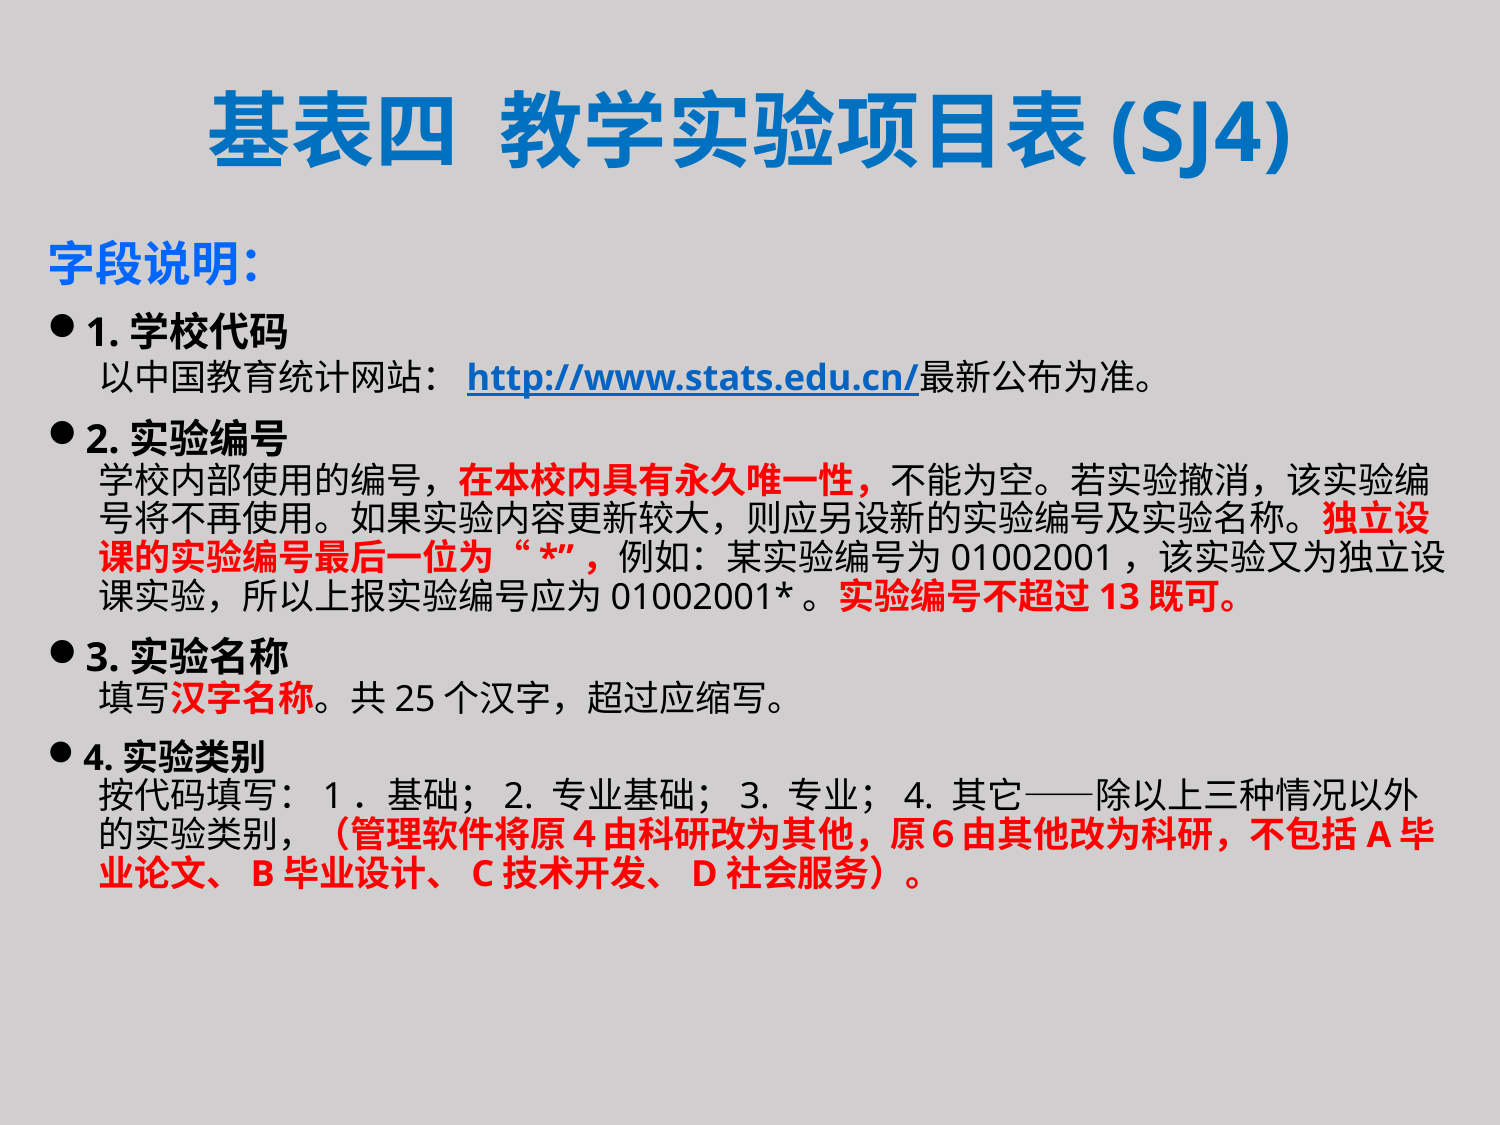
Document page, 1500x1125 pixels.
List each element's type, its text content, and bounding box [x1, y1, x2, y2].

title 基表四 教学实验项目表(SJ4) [103, 59, 1397, 232]
list 字段说明： 1.学校代码 以中国教育统计网站：http://www.stats.edu.cn/最新公布为准。 2.实验编号 学校内部使用的编号，在本校内具有永久唯一性，不能为空。若实验撤消，该实验编号将不再使用。如果实验内容更新较大，则应另设新的实验编号及实验名称。独立设课的实验编号最后一位为“*”，例如：某实验编号为01002001，该实验又为独立设课实验，所以上报实验编号应为01002001*。实验编号不超过13既可。 3.实验名称 填写汉字名称。共25个汉字，超过应缩写。 4.实验类别 按代码填写：1．基础；2. 专业基础；3. 专业；4. 其它——除以上三种情况以外的实验类别，（管理软件将原４由科研改为其他，原６由其他改为科研，不包括A毕业论文、B毕业设计、C技术开发、D社会服务）。 [32, 232, 1468, 908]
